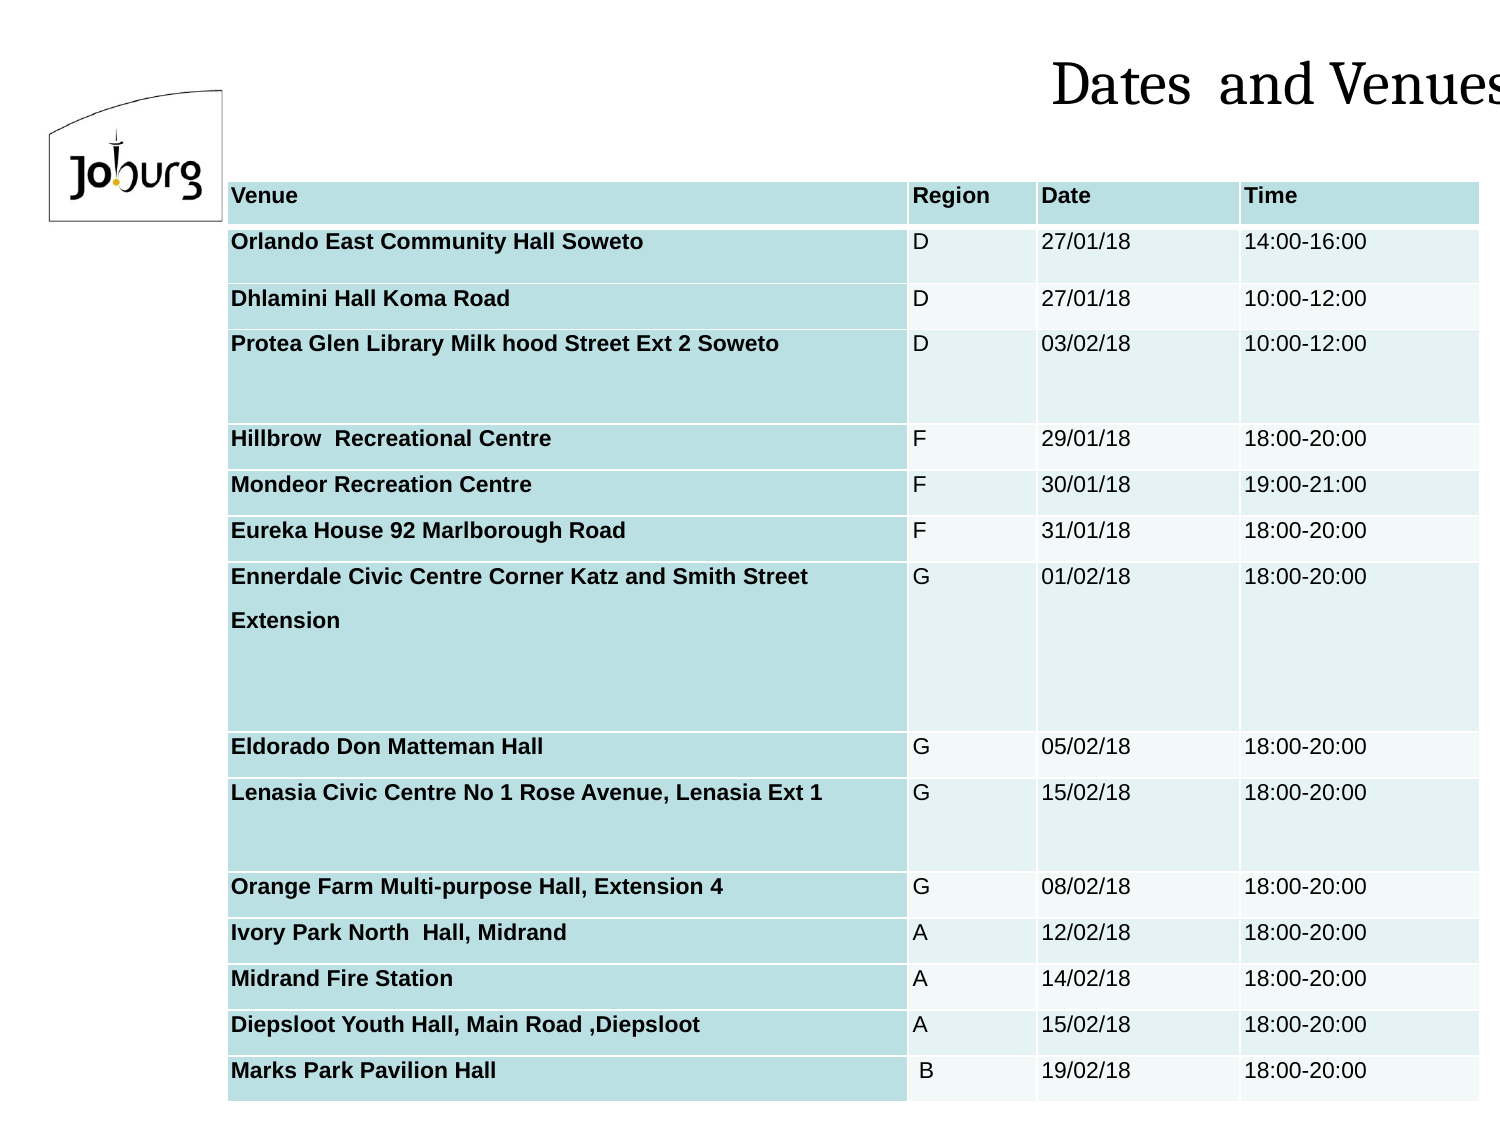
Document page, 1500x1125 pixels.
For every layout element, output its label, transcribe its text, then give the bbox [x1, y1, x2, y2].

table_cell 05/02/18 [1038, 733, 1239, 777]
table_cell 08/02/18 [1038, 873, 1239, 917]
table_cell D [909, 230, 1036, 283]
table_cell 01/02/18 [1038, 563, 1239, 731]
table_cell 27/01/18 [1038, 284, 1239, 329]
table_cell Orange Farm Multi-purpose Hall, Extension 4 [228, 873, 907, 917]
table_cell Marks Park Pavilion Hall [228, 1057, 907, 1101]
title Dates and Venues [305, 67, 1500, 125]
table_cell Eldorado Don Matteman Hall [228, 733, 907, 777]
table_cell 27/01/18 [1038, 230, 1239, 283]
table_cell 18:00-20:00 [1241, 517, 1479, 561]
table_cell Hillbrow Recreational Centre [228, 425, 907, 469]
table_header Date [1038, 182, 1239, 224]
table_cell 15/02/18 [1038, 1011, 1239, 1055]
table_cell 19/02/18 [1038, 1057, 1239, 1101]
table_cell 19:00-21:00 [1241, 471, 1479, 515]
table_cell D [909, 284, 1036, 329]
table_cell 18:00-20:00 [1241, 1011, 1479, 1055]
table_cell 18:00-20:00 [1241, 563, 1479, 731]
table_cell 18:00-20:00 [1241, 425, 1479, 469]
table_cell 03/02/18 [1038, 330, 1239, 423]
table_header Venue [228, 182, 907, 224]
table_cell 18:00-20:00 [1241, 919, 1479, 963]
table_cell Midrand Fire Station [228, 965, 907, 1009]
table_cell 18:00-20:00 [1241, 873, 1479, 917]
table_cell 29/01/18 [1038, 425, 1239, 469]
table_cell Dhlamini Hall Koma Road [228, 284, 907, 329]
table_cell 14:00-16:00 [1241, 230, 1479, 283]
table_header Time [1241, 182, 1479, 224]
table_cell B [909, 1057, 1036, 1101]
table_cell A [909, 1011, 1036, 1055]
table_cell 10:00-12:00 [1241, 284, 1479, 329]
table_cell 18:00-20:00 [1241, 1057, 1479, 1101]
table_header Region [909, 182, 1036, 224]
table_cell G [909, 779, 1036, 871]
table_cell Protea Glen Library Milk hood Street Ext 2 Soweto [228, 330, 907, 423]
table_cell D [909, 330, 1036, 423]
table_cell Ivory Park North Hall, Midrand [228, 919, 907, 963]
table_cell 10:00-12:00 [1241, 330, 1479, 423]
table_cell Diepsloot Youth Hall, Main Road ,Diepsloot [228, 1011, 907, 1055]
table_cell Eureka House 92 Marlborough Road [228, 517, 907, 561]
table_cell Orlando East Community Hall Soweto [228, 230, 907, 283]
table_cell F [909, 471, 1036, 515]
table_cell 14/02/18 [1038, 965, 1239, 1009]
table_cell Lenasia Civic Centre No 1 Rose Avenue, Lenasia Ext 1 [228, 779, 907, 871]
table_cell 18:00-20:00 [1241, 733, 1479, 777]
table_cell 31/01/18 [1038, 517, 1239, 561]
table_cell Mondeor Recreation Centre [228, 471, 907, 515]
table_cell G [909, 733, 1036, 777]
table_cell F [909, 425, 1036, 469]
table_cell 18:00-20:00 [1241, 965, 1479, 1009]
table_cell Ennerdale Civic Centre Corner Katz and Smith Street Extension [228, 563, 907, 731]
table_cell G [909, 873, 1036, 917]
table_cell 18:00-20:00 [1241, 779, 1479, 871]
table_cell 15/02/18 [1038, 779, 1239, 871]
picture [47, 89, 223, 228]
table_cell F [909, 517, 1036, 561]
table_cell A [909, 965, 1036, 1009]
table_cell A [909, 919, 1036, 963]
table_cell G [909, 563, 1036, 731]
table_cell 12/02/18 [1038, 919, 1239, 963]
table_cell 30/01/18 [1038, 471, 1239, 515]
